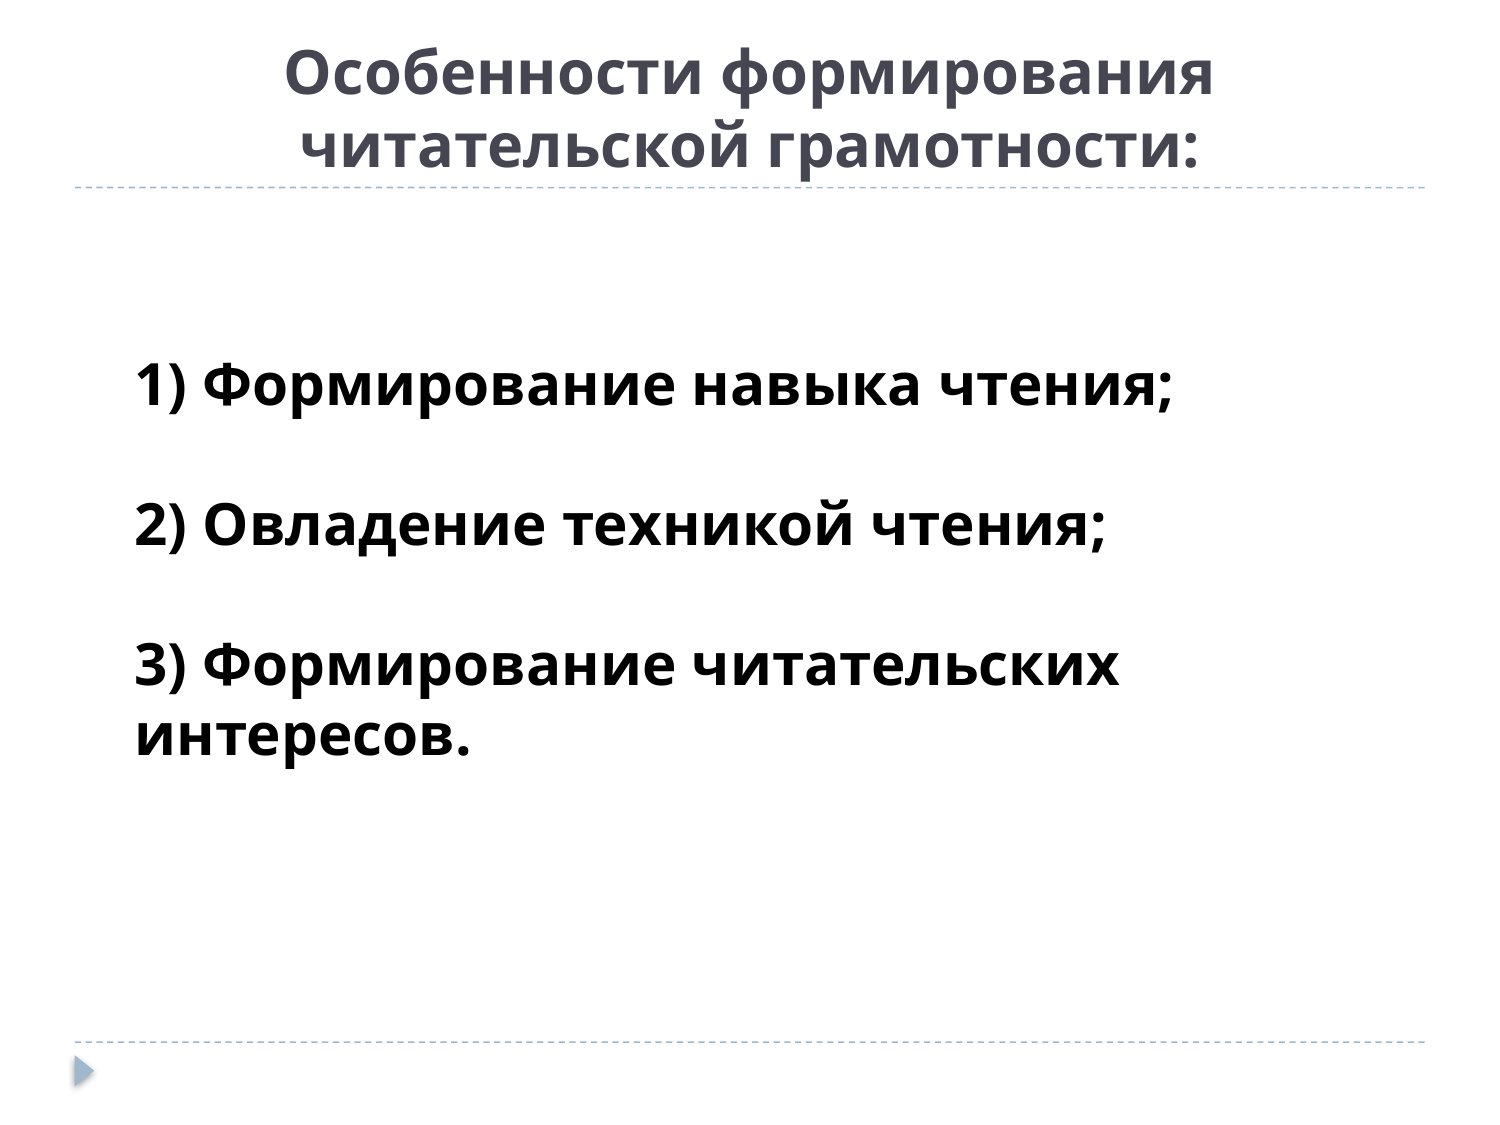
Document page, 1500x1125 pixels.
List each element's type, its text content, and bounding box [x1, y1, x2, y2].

list 1) Формирование навыка чтения; 2) Овладение техникой чтения; 3) Формирование читательских интересов. [75, 200, 1425, 1010]
title Особенности формирования читательской грамотности: [75, 24, 1425, 188]
